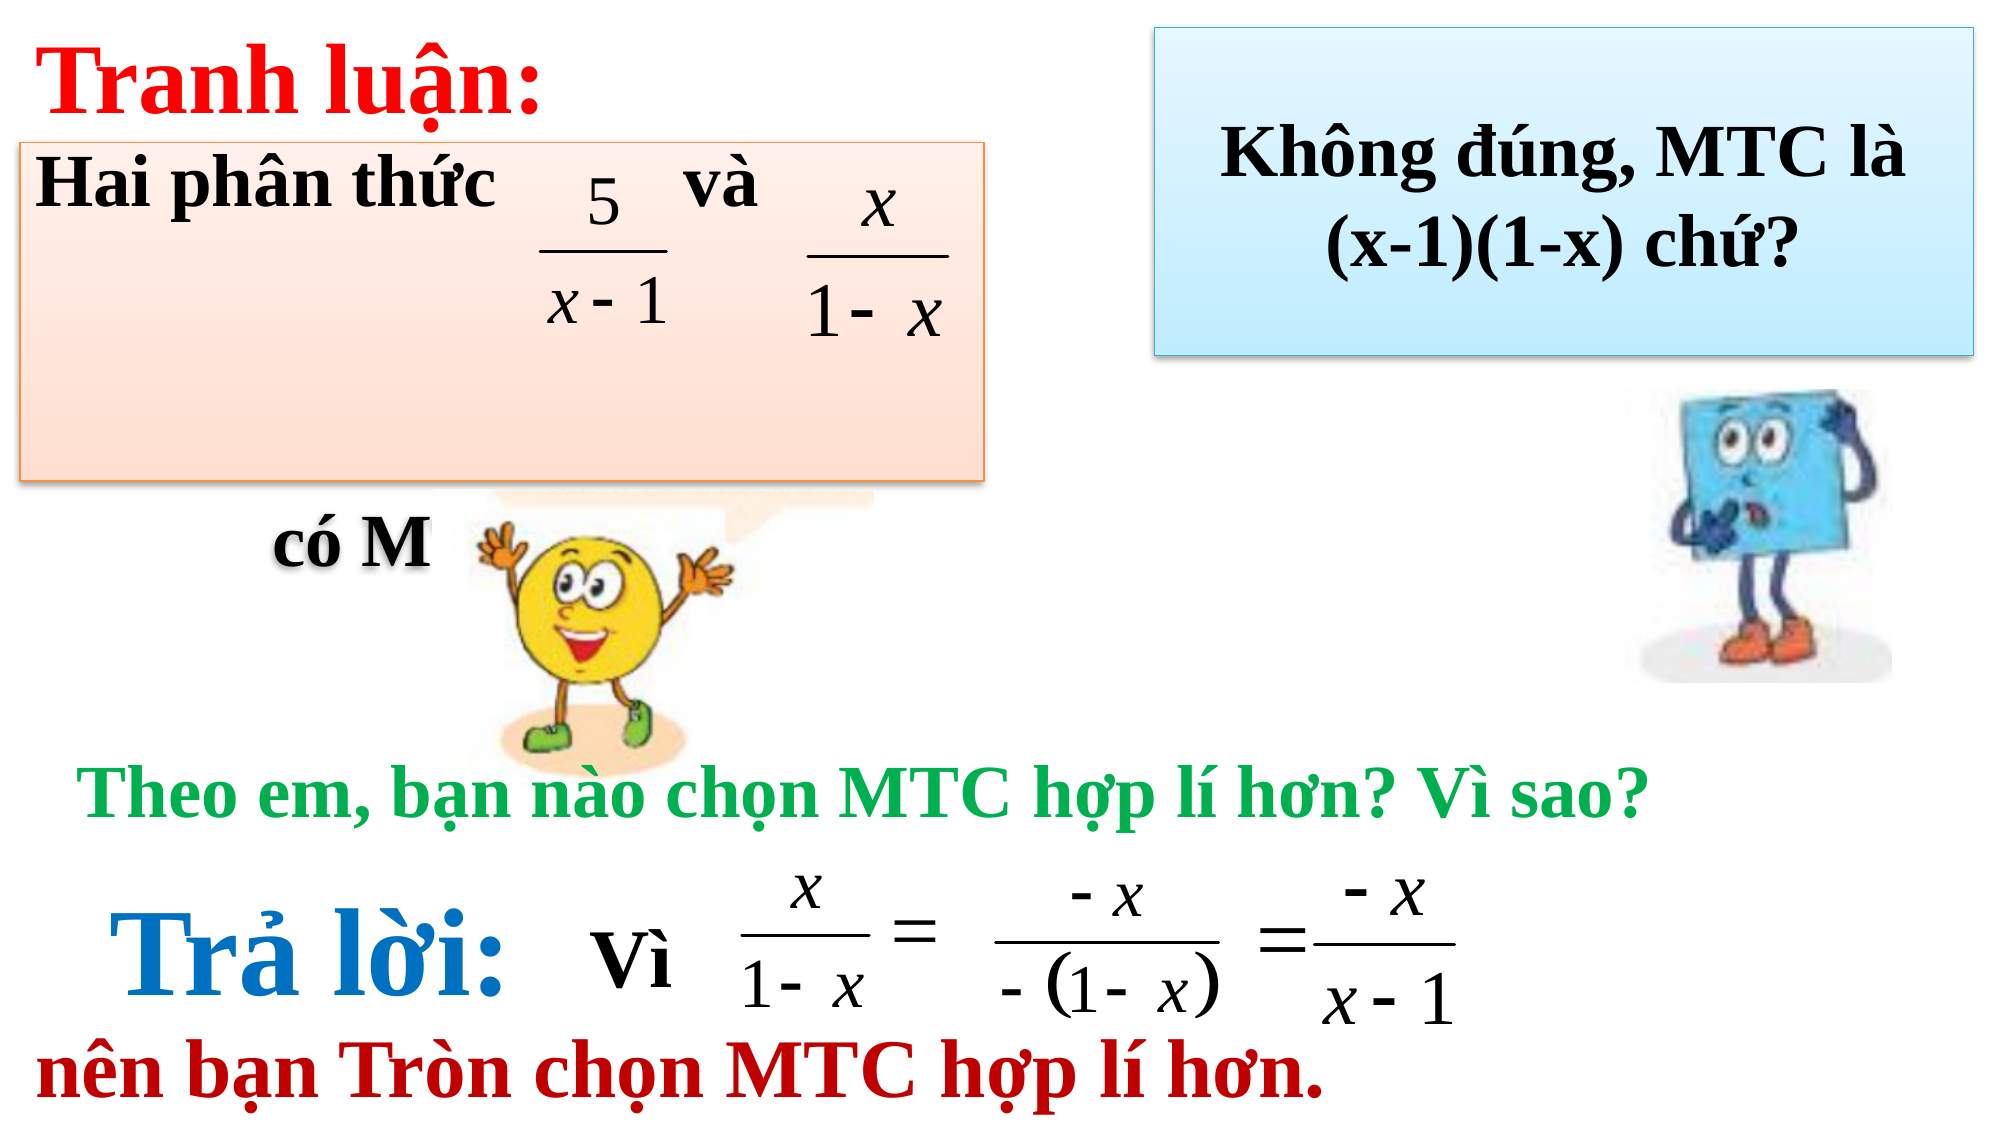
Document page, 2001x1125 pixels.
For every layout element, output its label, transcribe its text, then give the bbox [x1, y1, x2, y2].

picture [432, 489, 874, 842]
text_box Trả lời: [94, 788, 575, 1028]
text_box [984, 851, 1236, 1051]
text_box nên bạn Tròn chọn MTC hợp lí hơn. [20, 1006, 1358, 1122]
text_box Tranh luận: [20, 6, 985, 141]
text_box Theo em, bạn nào chọn MTC hợp lí hơn? Vì sao? [61, 735, 427, 840]
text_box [729, 840, 942, 1024]
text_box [1240, 840, 1474, 1042]
picture [1625, 389, 1892, 683]
text_box Vì [575, 851, 688, 1012]
text_box Theo em, bạn nào chọn MTC hợp lí hơn? Vì sao? [877, 735, 1907, 840]
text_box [794, 152, 964, 354]
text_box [528, 157, 680, 339]
text_box Không đúng, MTC là (x-1)(1-x) chứ? [1154, 27, 1974, 356]
text_box Hai phân thức và có MTC là x-1 [19, 142, 985, 482]
